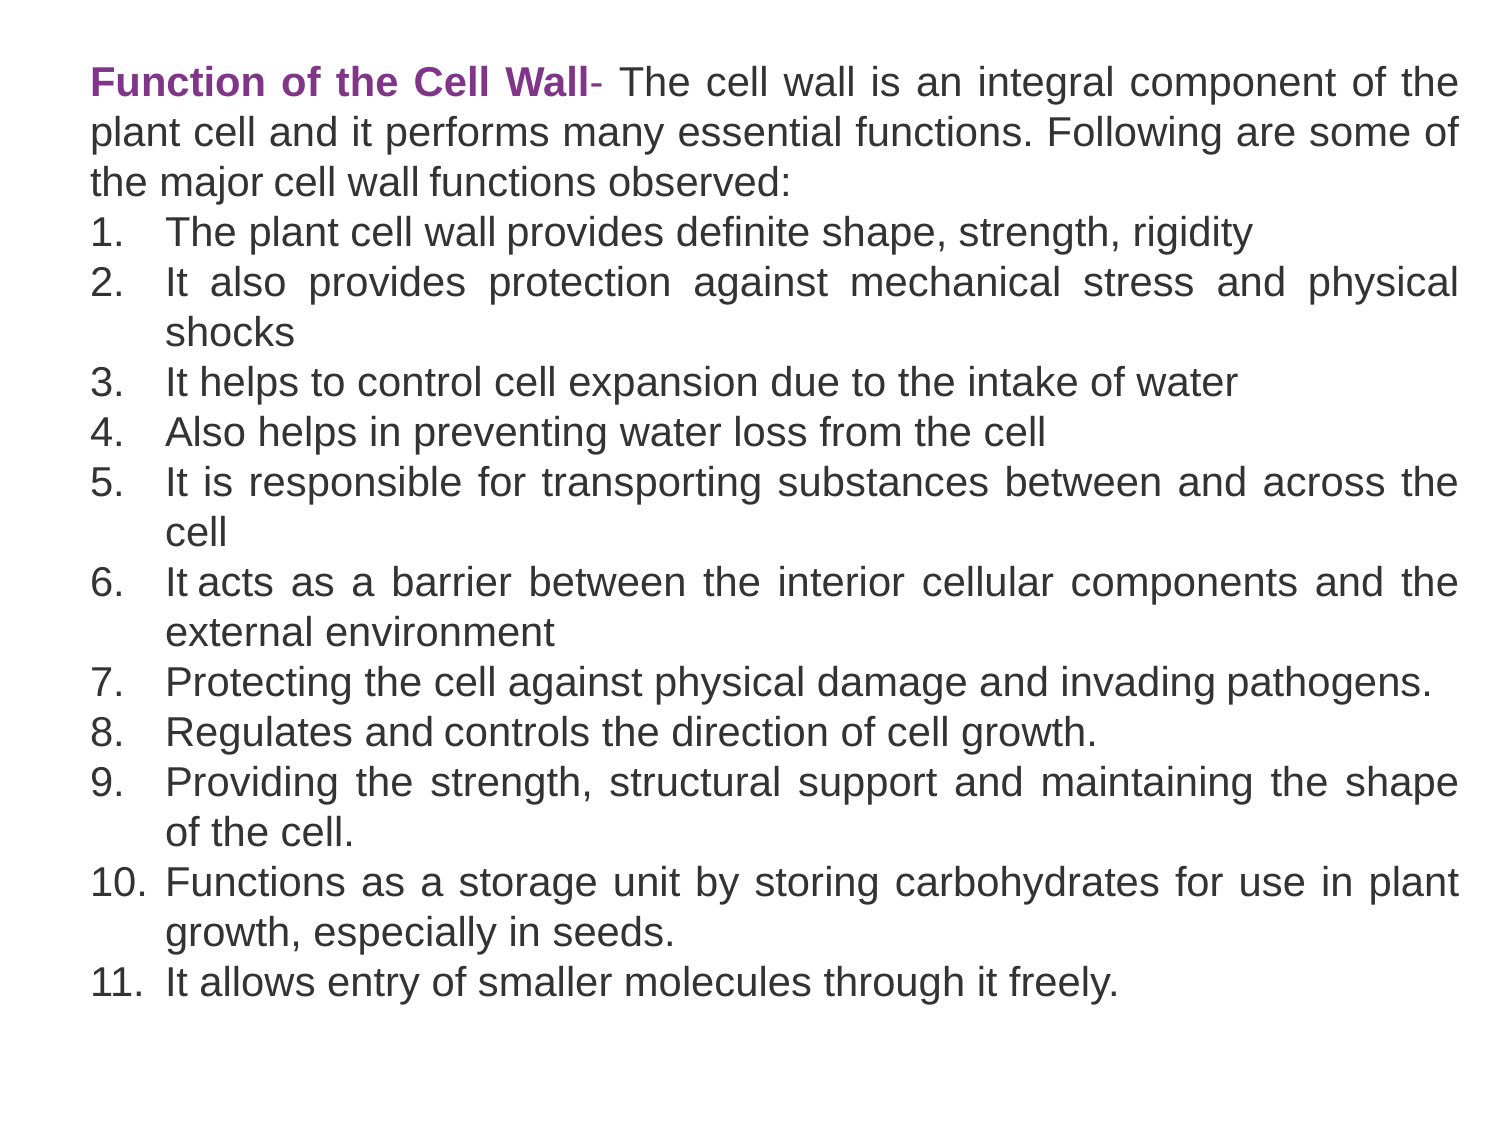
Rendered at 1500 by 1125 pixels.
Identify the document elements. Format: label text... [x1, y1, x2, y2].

text_box Function of the Cell Wall- The cell wall is an integral component of the plant cell and it performs many essential functions. Following are some of the major cell wall functions observed: The plant cell wall provides definite shape, strength, rigidity It also provides protection against mechanical stress and physical shocks It helps to control cell expansion due to the intake of water Also helps in preventing water loss from the cell It is responsible for transporting substances between and across the cell It acts as a barrier between the interior cellular components and the external environment Protecting the cell against physical damage and invading pathogens. Regulates and controls the direction of cell growth. Providing the strength, structural support and maintaining the shape of the cell. Functions as a storage unit by storing carbohydrates for use in plant growth, especially in seeds. It allows entry of smaller molecules through it freely. [75, 47, 1475, 1013]
